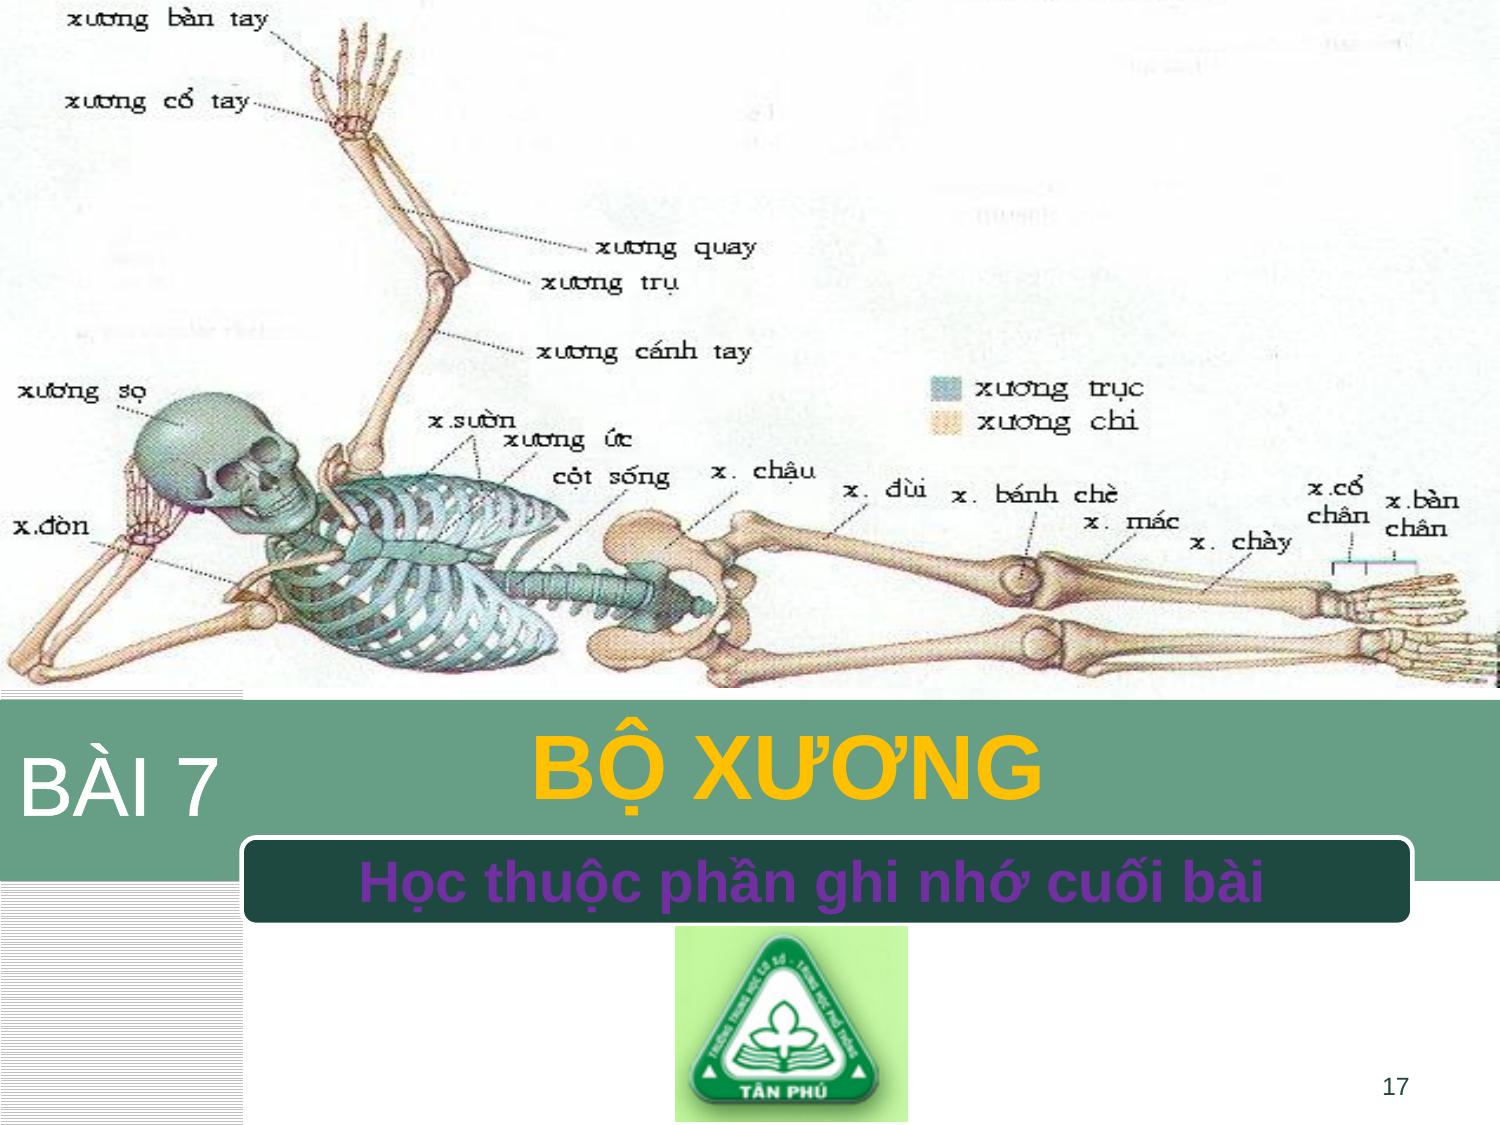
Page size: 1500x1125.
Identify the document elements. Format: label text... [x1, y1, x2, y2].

text_box BÀI 7 [2, 724, 237, 840]
slide_number 17 [1074, 1062, 1425, 1103]
picture [674, 925, 909, 1123]
picture [0, 0, 1500, 699]
text_box Học thuộc phần ghi nhớ cuối bài [343, 837, 1282, 922]
text_box BỘ XƯƠNG [514, 699, 1062, 825]
